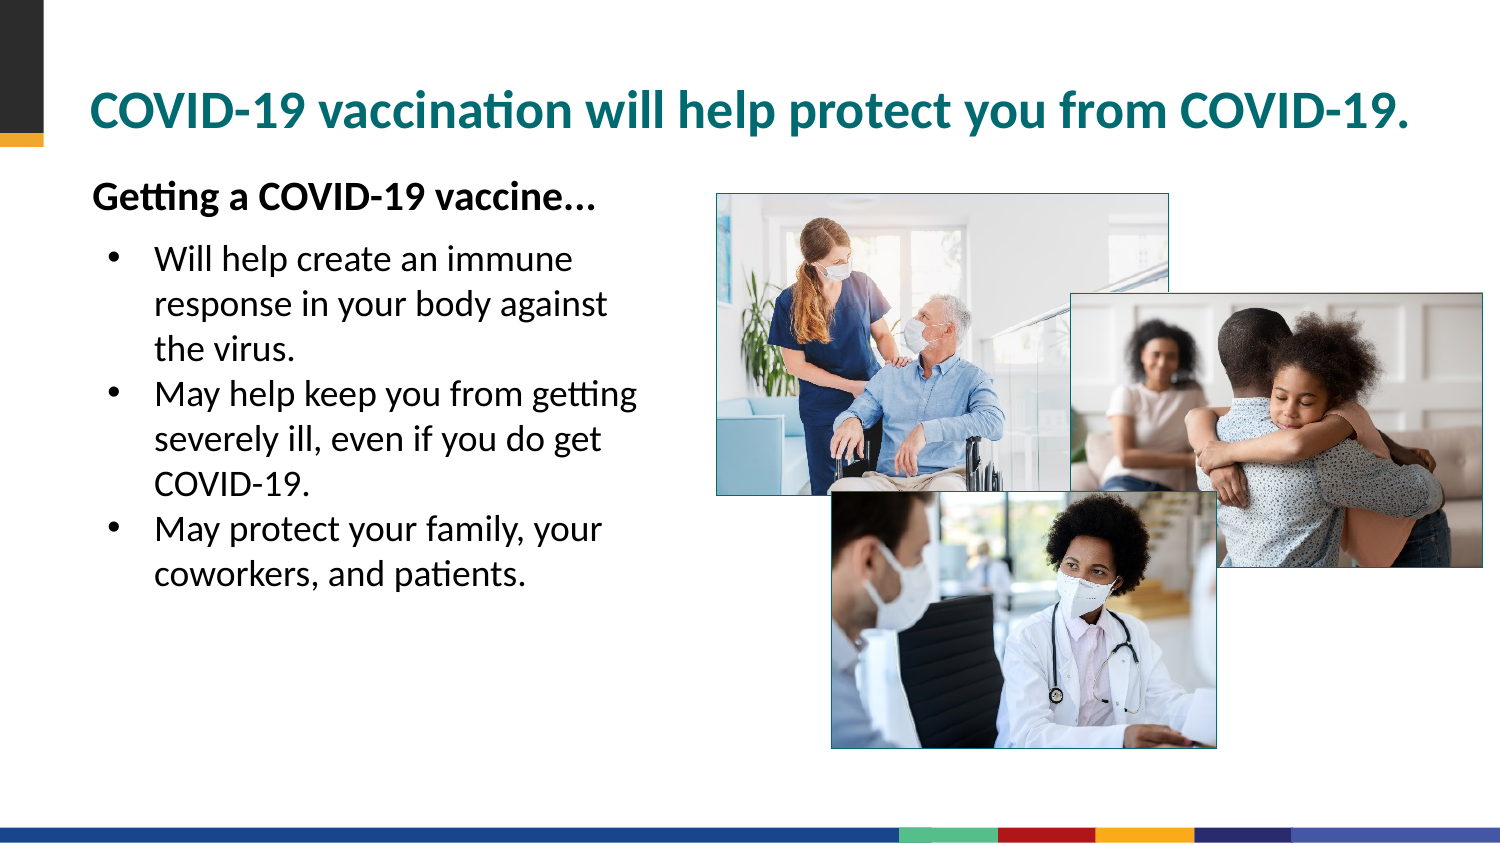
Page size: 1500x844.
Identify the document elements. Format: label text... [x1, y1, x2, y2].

picture [716, 193, 1483, 750]
title COVID-19 vaccination will help protect you from COVID-19. [75, 33, 1464, 147]
text_box Will help create an immune response in your body against the virus. May help keep you from getting severely ill, even if you do get COVID-19. May protect your family, your coworkers, and patients. [17, 226, 669, 692]
text_box Getting a COVID-19 vaccine... [77, 160, 613, 226]
